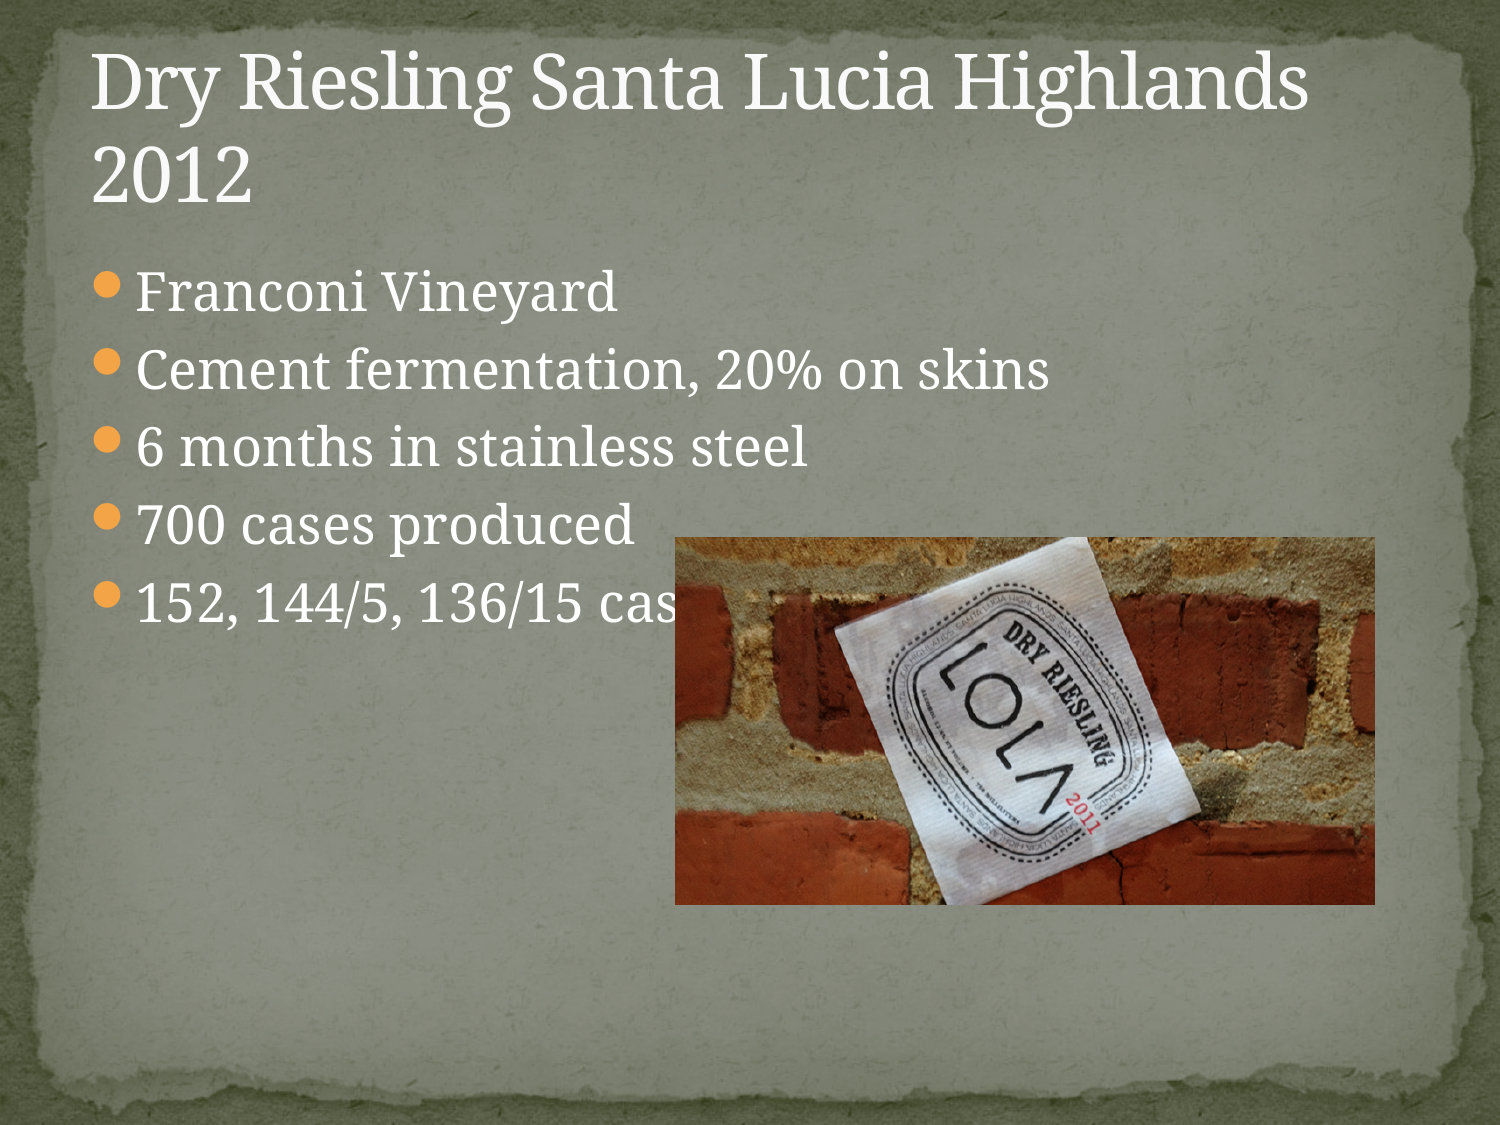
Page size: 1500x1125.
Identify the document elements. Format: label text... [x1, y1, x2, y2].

list Franconi Vineyard Cement fermentation, 20% on skins 6 months in stainless steel 700 cases produced 152, 144/5, 136/15 cases [75, 249, 1425, 650]
picture [675, 537, 1376, 906]
title Dry Riesling Santa Lucia Highlands 2012 [74, 24, 1425, 225]
